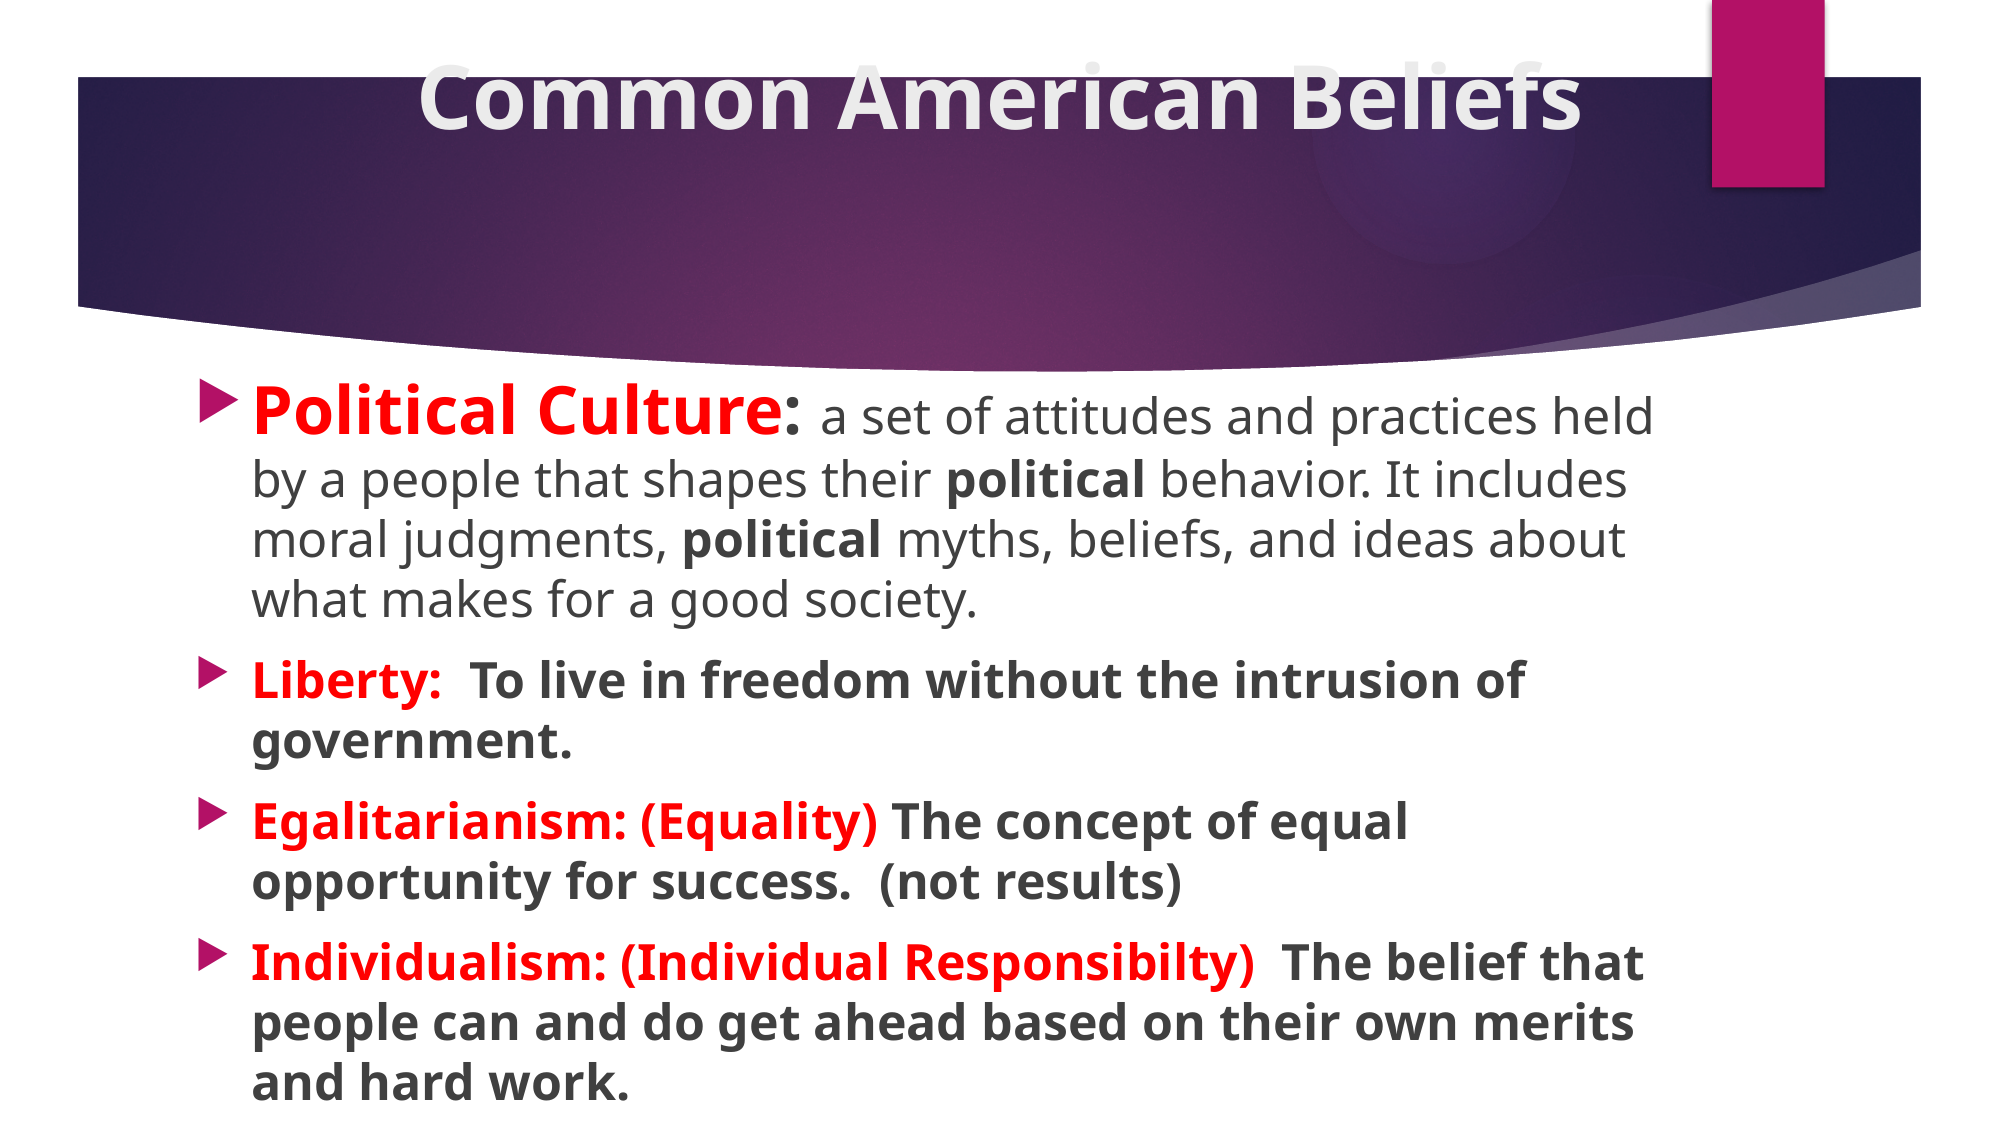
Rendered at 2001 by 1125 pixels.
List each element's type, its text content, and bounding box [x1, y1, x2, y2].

title Common American Beliefs [324, 0, 1675, 188]
list Political Culture: a set of attitudes and practices held by a people that shapes their political behavior. It includes moral judgments, political myths, beliefs, and ideas about what makes for a good society. Liberty: To live in freedom without the intrusion of government. Egalitarianism: (Equality) The concept of equal opportunity for success. (not results) Individualism: (Individual Responsibilty) The belief that people can and do get ahead based on their own merits and hard work. [179, 360, 1733, 396]
